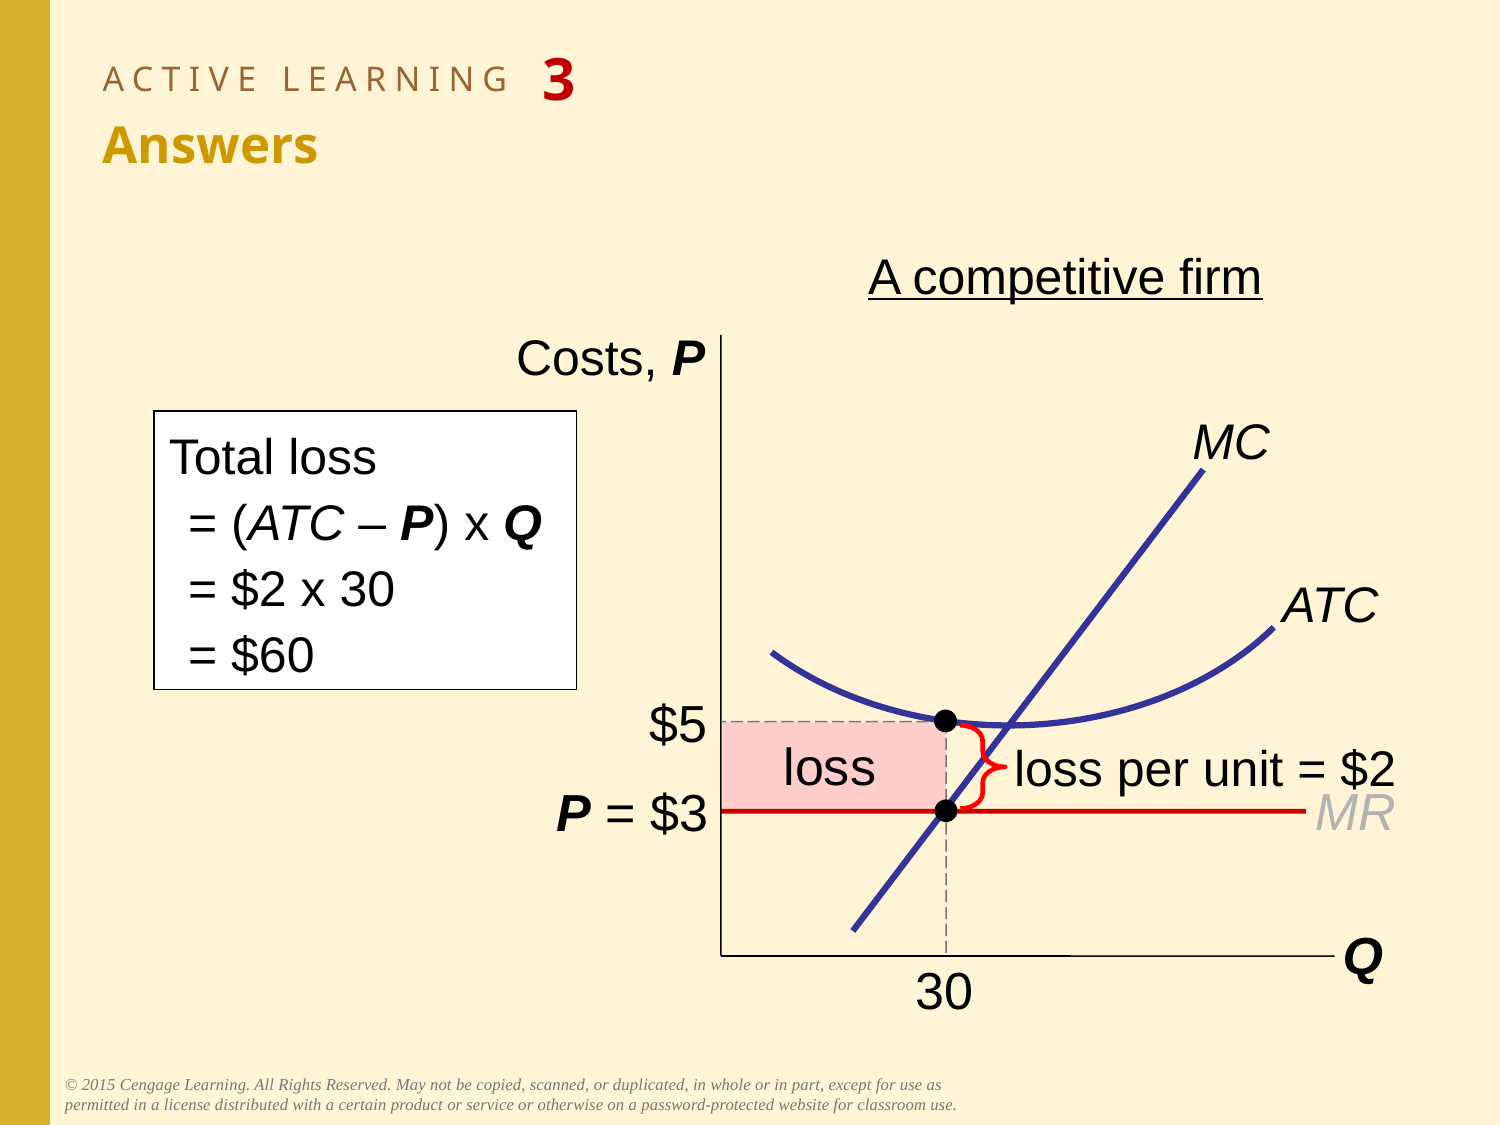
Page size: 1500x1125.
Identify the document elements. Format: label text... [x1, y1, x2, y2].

text_box Total loss = (ATC – P) x Q = $2 x 30 = $60 [154, 410, 440, 690]
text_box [852, 761, 904, 932]
text_box [0, 0, 50, 1125]
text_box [631, 690, 946, 753]
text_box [852, 408, 1293, 475]
title ACTIVE LEARNING 3 Answers [87, 24, 1435, 182]
text_box A competitive firm [808, 234, 1323, 314]
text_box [445, 317, 1417, 993]
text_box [909, 709, 980, 1021]
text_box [985, 735, 1293, 932]
text_box © 2015 Cengage Learning. All Rights Reserved. May not be copied, scanned, or duplicated, in whole or in part, except for use as permitted in a license distributed with a certain product or service or otherwise on a password-protected website for classroom use. [49, 1066, 977, 1121]
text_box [771, 476, 1404, 726]
